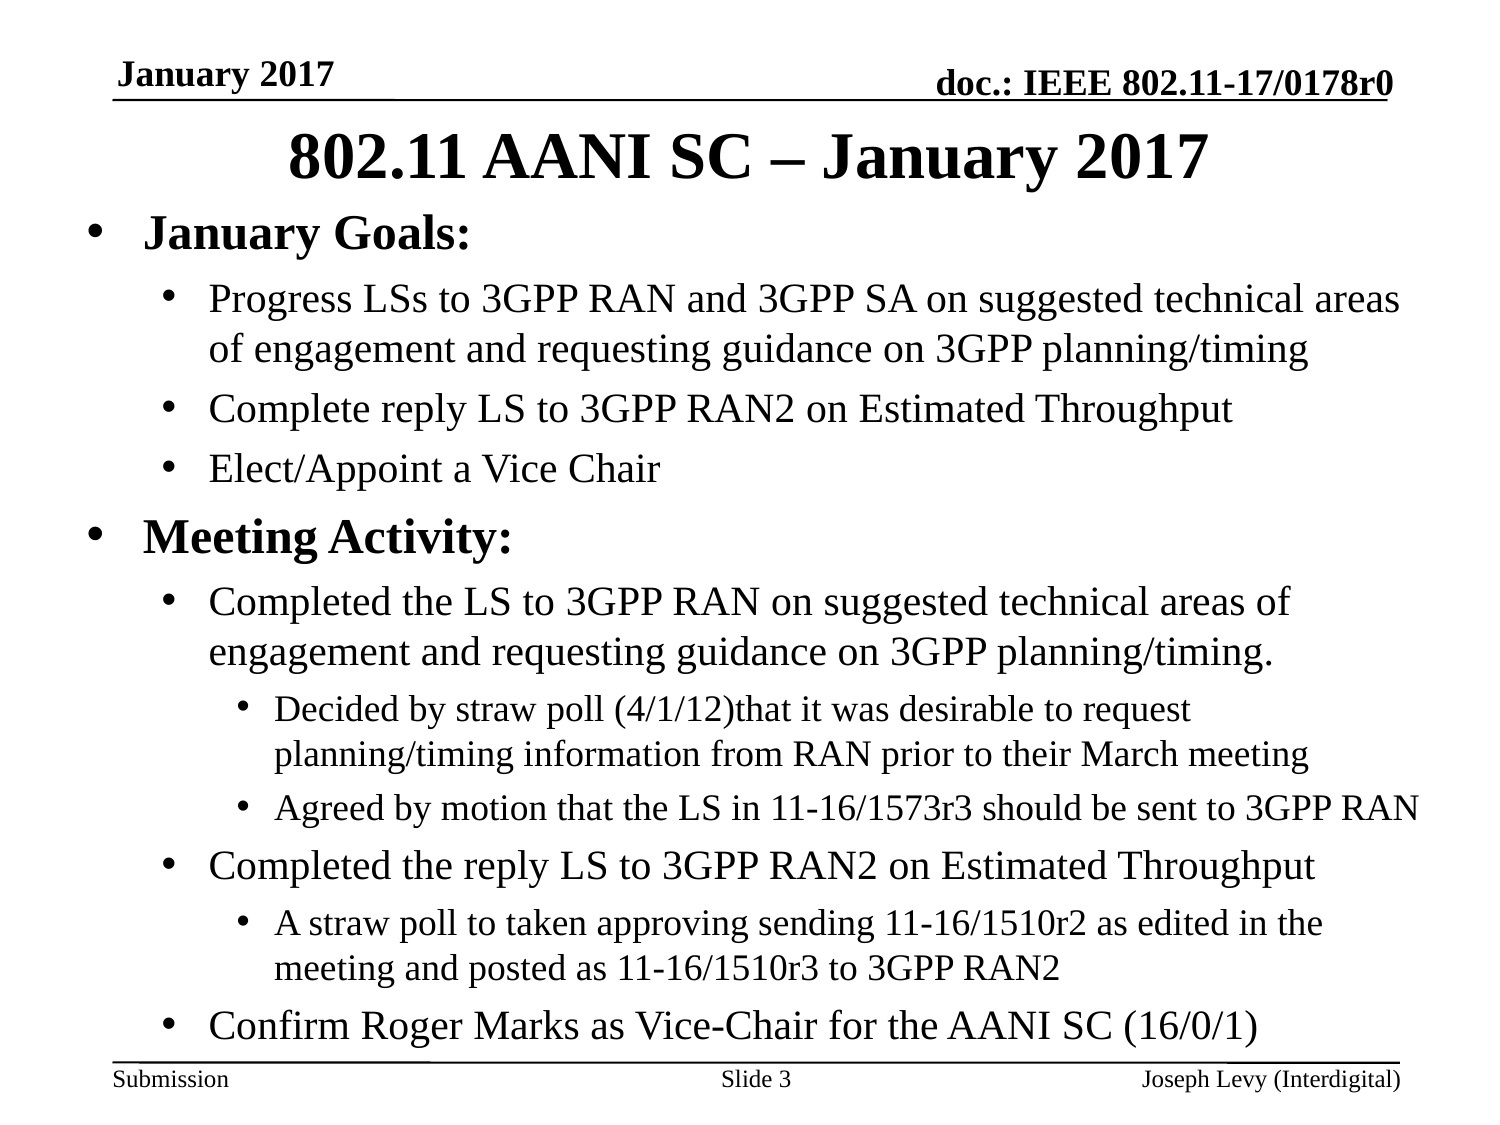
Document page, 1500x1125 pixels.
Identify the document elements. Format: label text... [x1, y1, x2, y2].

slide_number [116, 48, 425, 94]
list January Goals: Progress LSs to 3GPP RAN and 3GPP SA on suggested technical areas of engagement and requesting guidance on 3GPP planning/timing Complete reply LS to 3GPP RAN2 on Estimated Throughput Elect/Appoint a Vice Chair Meeting Activity: Completed the LS to 3GPP RAN on suggested technical areas of engagement and requesting guidance on 3GPP planning/timing. Decided by straw poll (4/1/12)that it was desirable to request planning/timing information from RAN prior to their March meeting Agreed by motion that the LS in 11-16/1573r3 should be sent to 3GPP RAN Completed the reply LS to 3GPP RAN2 on Estimated Throughput A straw poll to taken approving sending 11-16/1510r2 as edited in the meeting and posted as 11-16/1510r3 to 3GPP RAN2 Confirm Roger Marks as Vice-Chair for the AANI SC (16/0/1) [61, 192, 1438, 1072]
slide_number Slide 3 [712, 1061, 800, 1123]
title 802.11 AANI SC – January 2017 [112, 101, 1388, 192]
footer Joseph Levy (Interdigital) [878, 1061, 1402, 1093]
